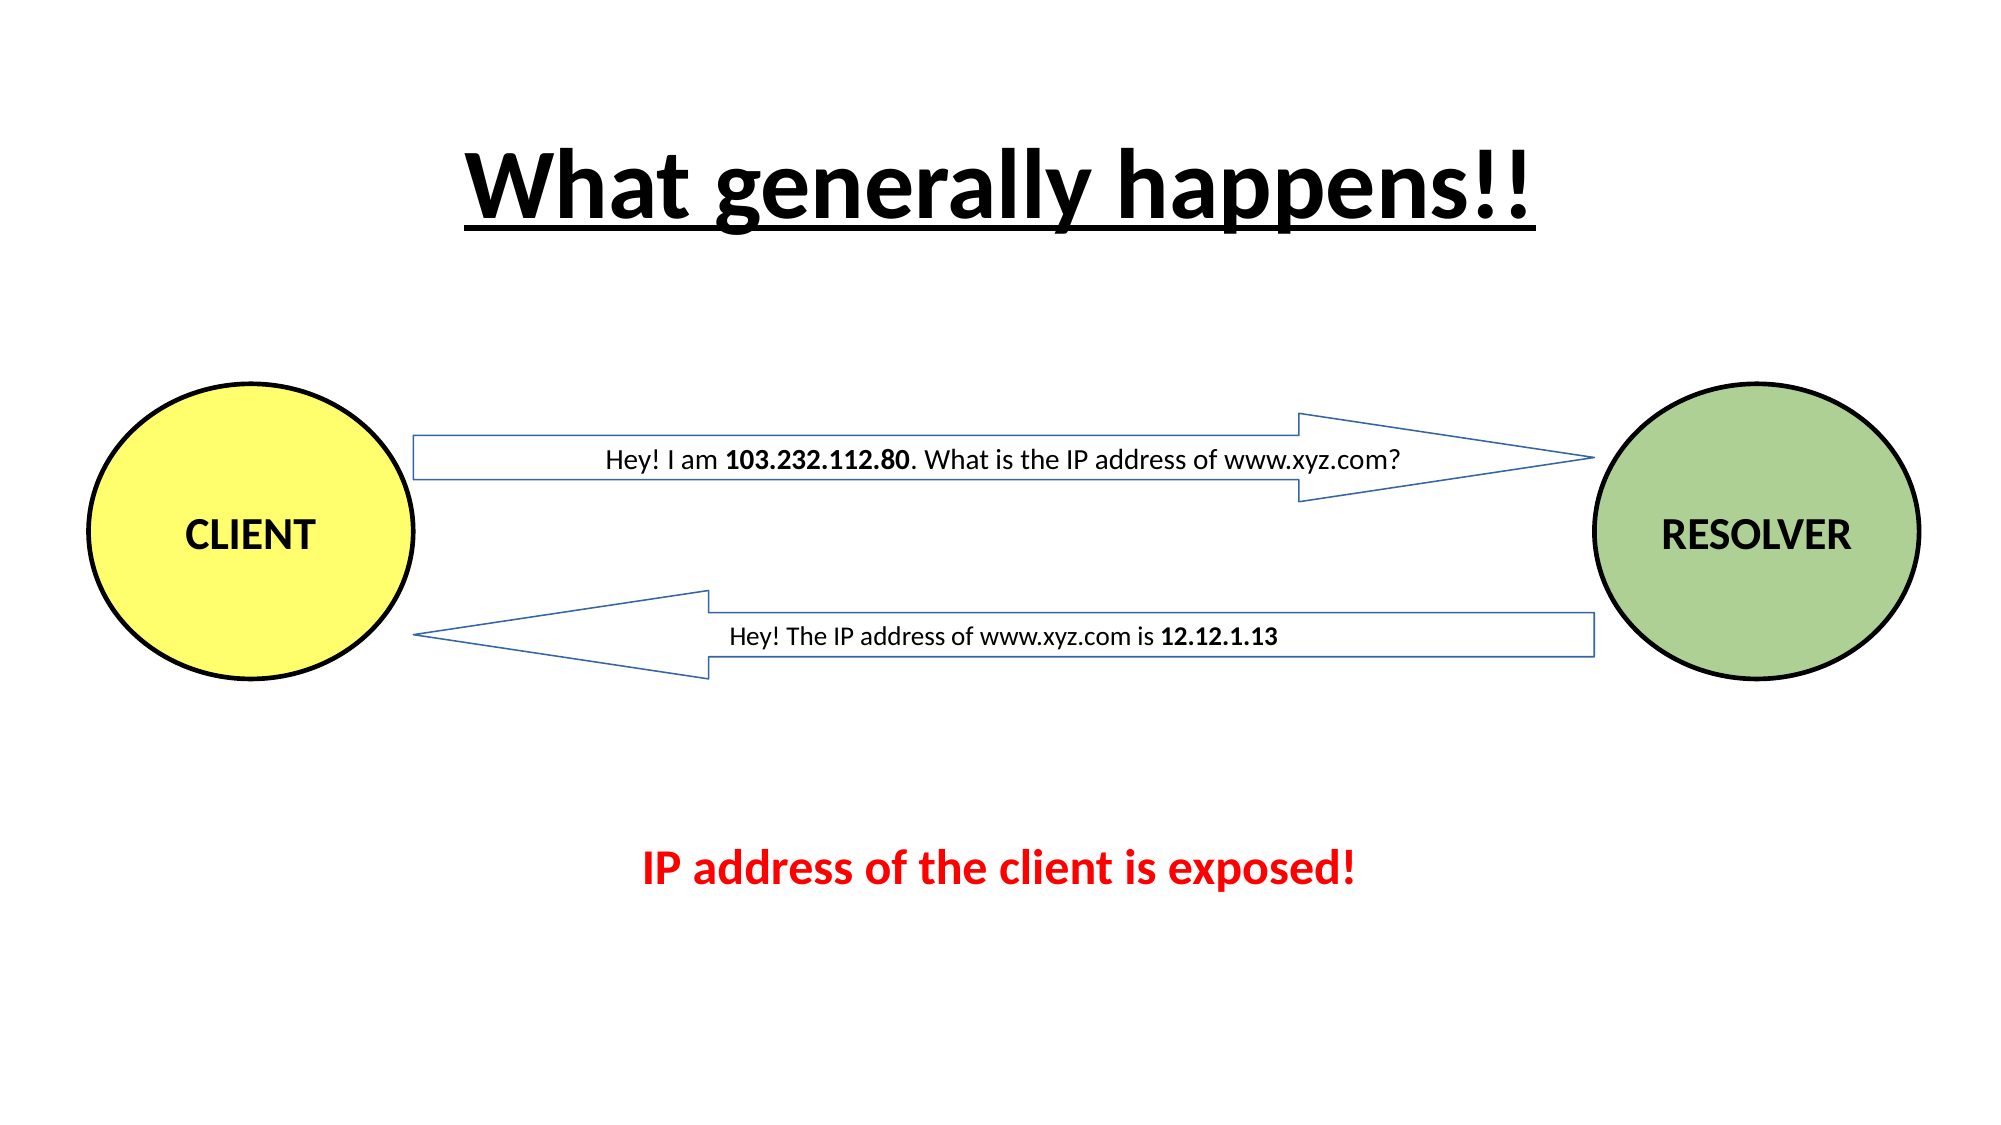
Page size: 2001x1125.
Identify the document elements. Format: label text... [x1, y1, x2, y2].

text_box RESOLVER [1594, 383, 1920, 679]
text_box Hey! The IP address of www.xyz.com is 12.12.1.13 [413, 590, 1595, 679]
text_box IP address of the client is exposed! [0, 826, 2000, 974]
text_box Hey! I am 103.232.112.80. What is the IP address of www.xyz.com? [413, 413, 1595, 502]
text_box CLIENT [88, 383, 414, 679]
text_box What generally happens!! [0, 110, 2000, 284]
